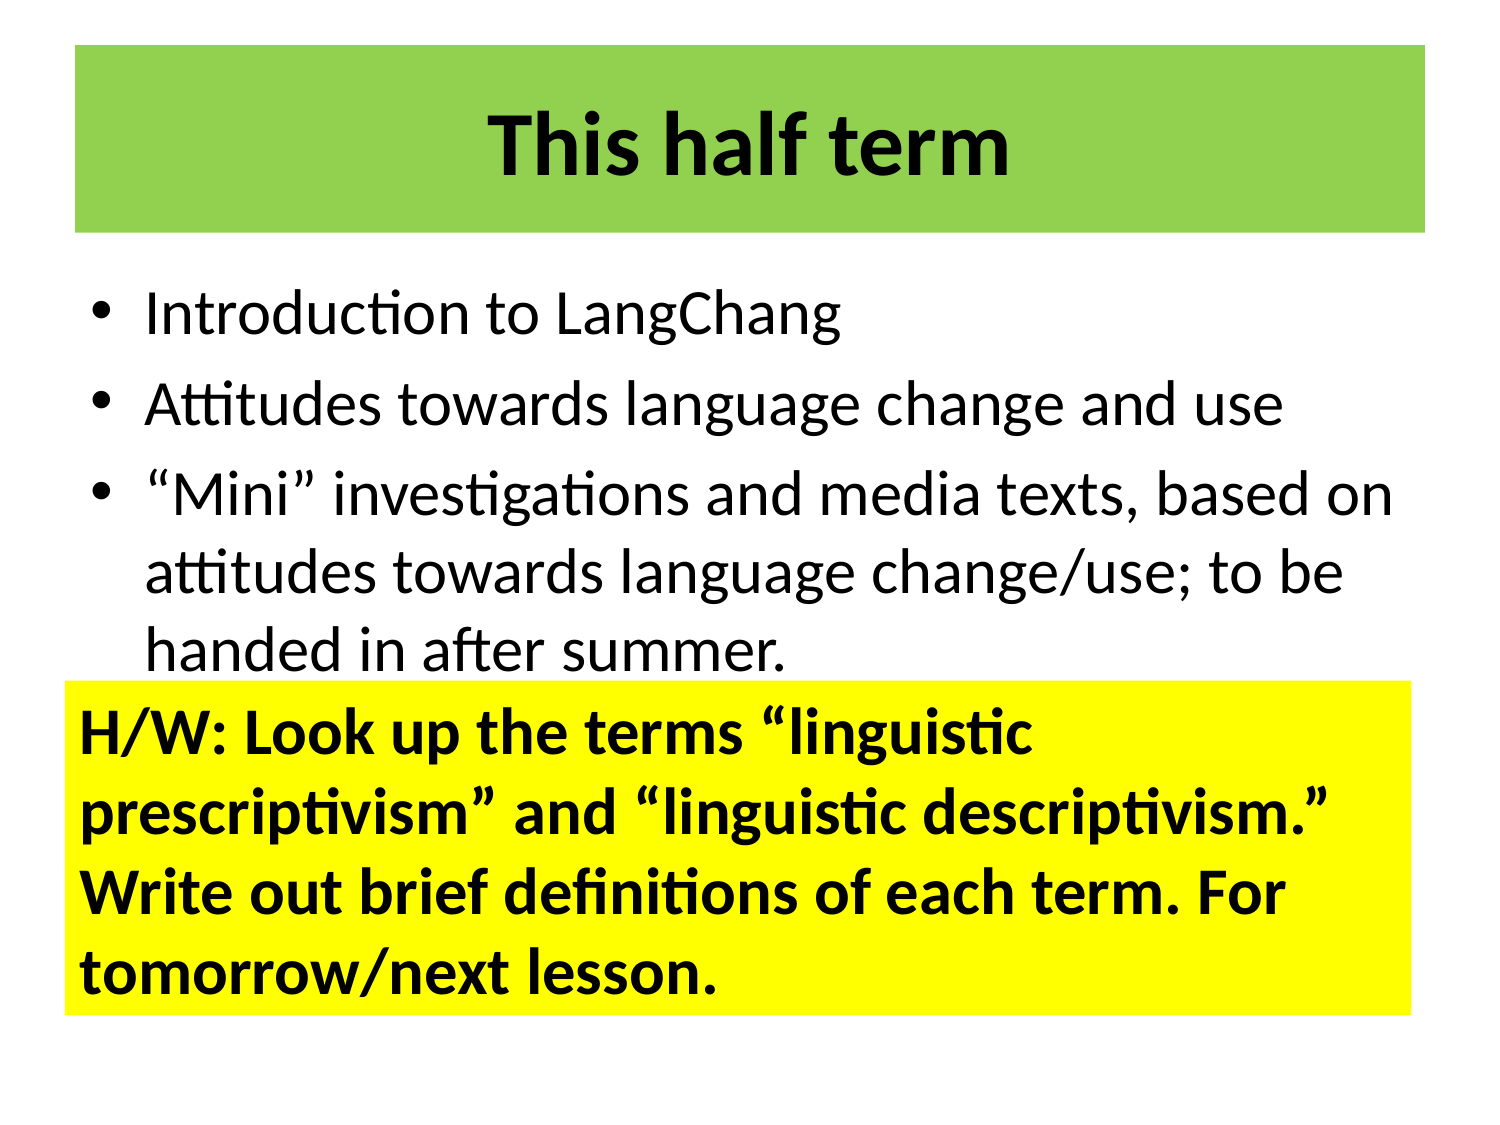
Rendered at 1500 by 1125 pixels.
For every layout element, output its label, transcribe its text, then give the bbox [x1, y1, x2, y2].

text_box H/W: Look up the terms “linguistic prescriptivism” and “linguistic descriptivism.” Write out brief definitions of each term. For tomorrow/next lesson. [64, 680, 1412, 1016]
list Introduction to LangChang Attitudes towards language change and use “Mini” investigations and media texts, based on attitudes towards language change/use; to be handed in after summer. [75, 262, 1425, 693]
title This half term [75, 45, 1425, 233]
